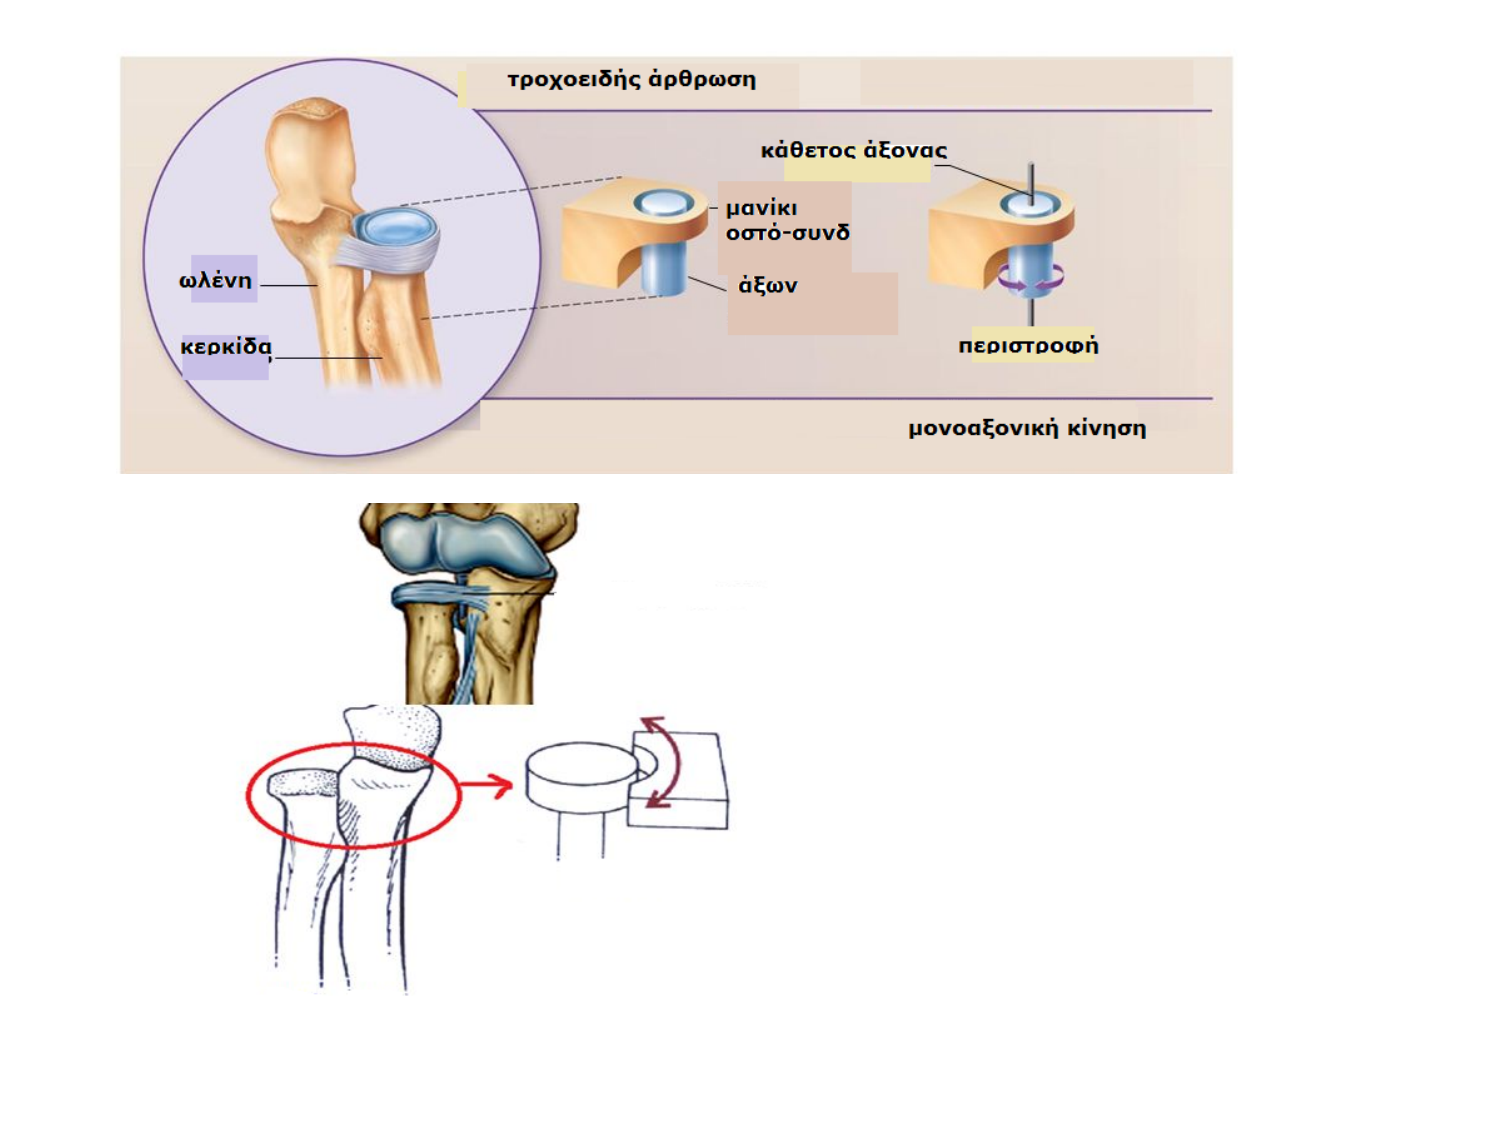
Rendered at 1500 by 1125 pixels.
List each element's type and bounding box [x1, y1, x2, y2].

list [105, 34, 1261, 475]
picture [210, 503, 952, 1017]
